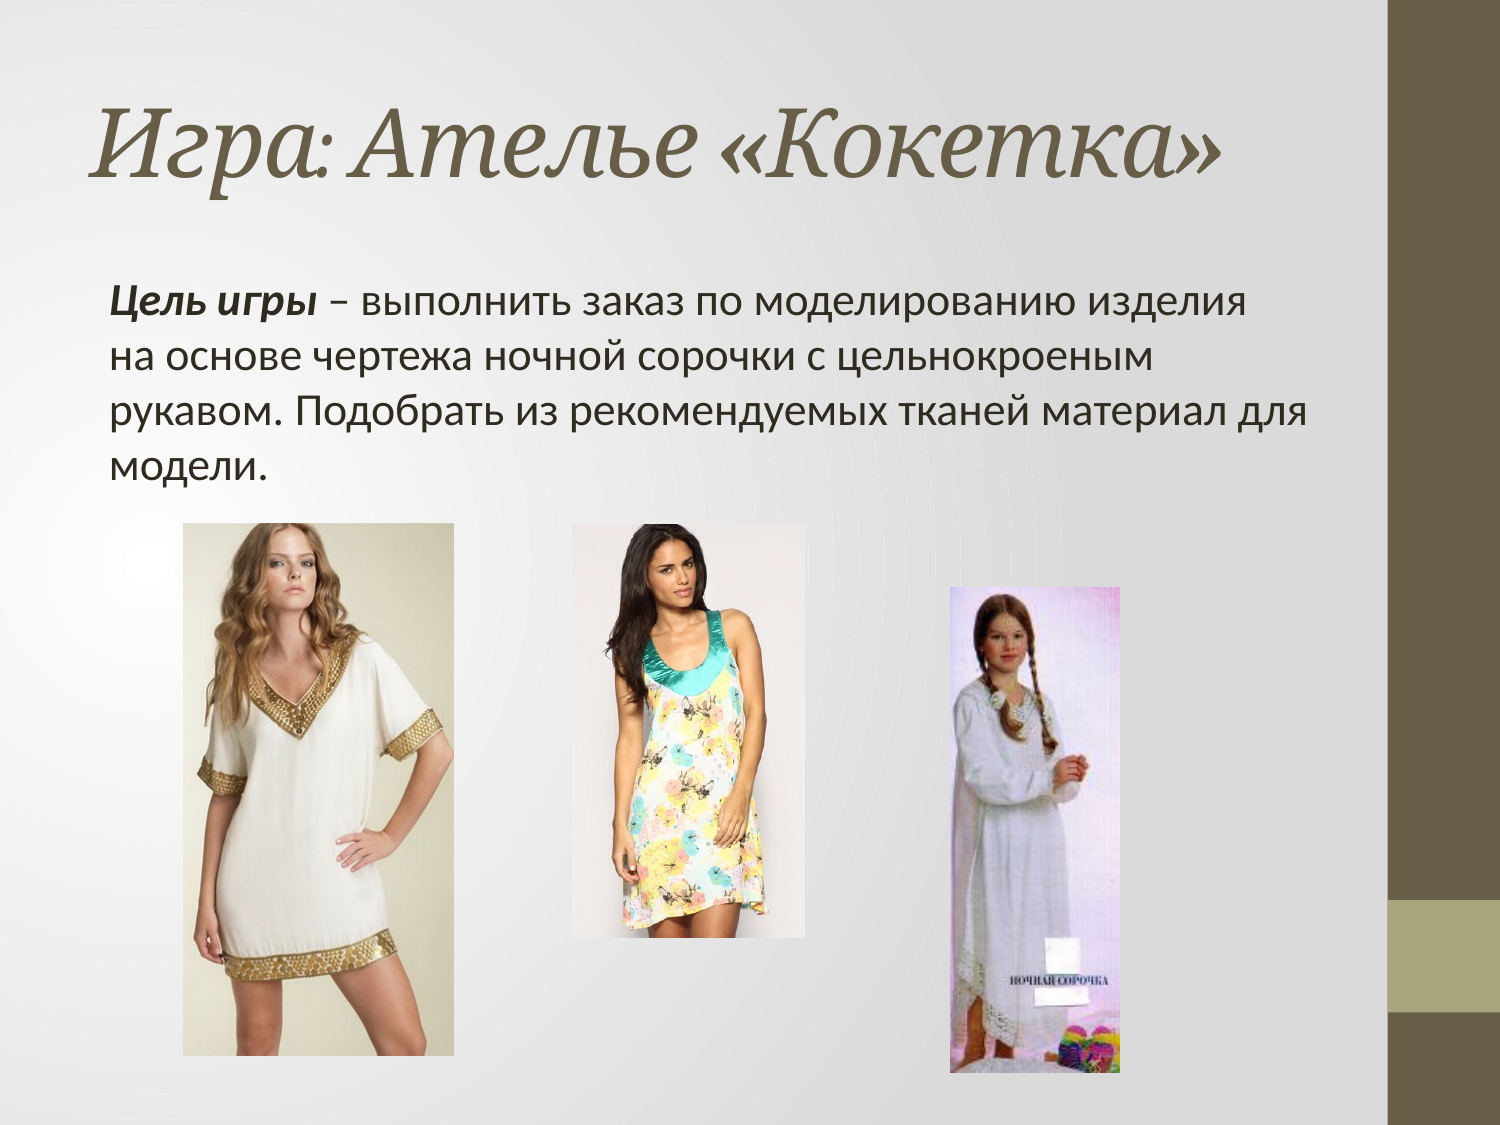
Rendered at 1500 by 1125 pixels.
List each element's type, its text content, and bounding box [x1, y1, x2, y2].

picture [572, 523, 805, 938]
picture [950, 587, 1121, 1073]
title Игра: Ателье «Кокетка» [75, 45, 1325, 233]
list Цель игры – выполнить заказ по моделированию изделия на основе чертежа ночной сорочки с цельнокроеным рукавом. Подобрать из рекомендуемых тканей материал для модели. [74, 262, 1326, 1051]
picture [182, 523, 454, 1057]
